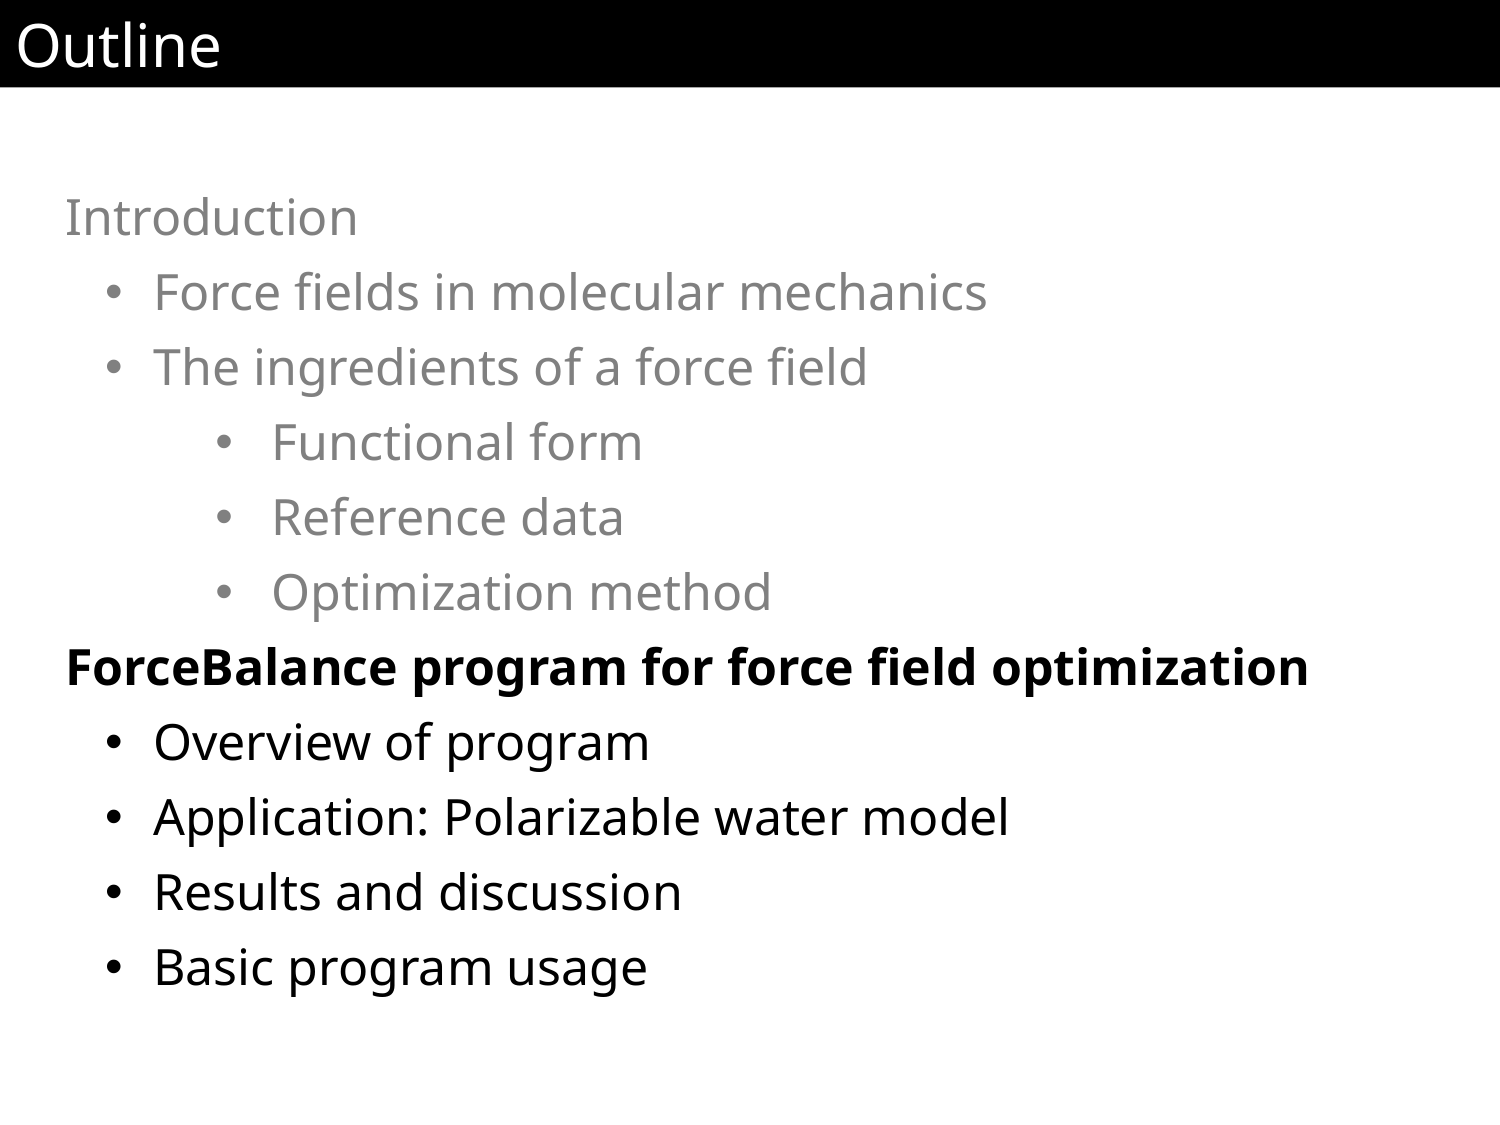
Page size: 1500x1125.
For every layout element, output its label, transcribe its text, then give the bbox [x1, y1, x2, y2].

text_box Outline [0, 0, 1500, 88]
text_box Introduction Force fields in molecular mechanics The ingredients of a force field Functional form Reference data Optimization method ForceBalance program for force field optimization Overview of program Application: Polarizable water model Results and discussion Basic program usage [50, 163, 1450, 1079]
